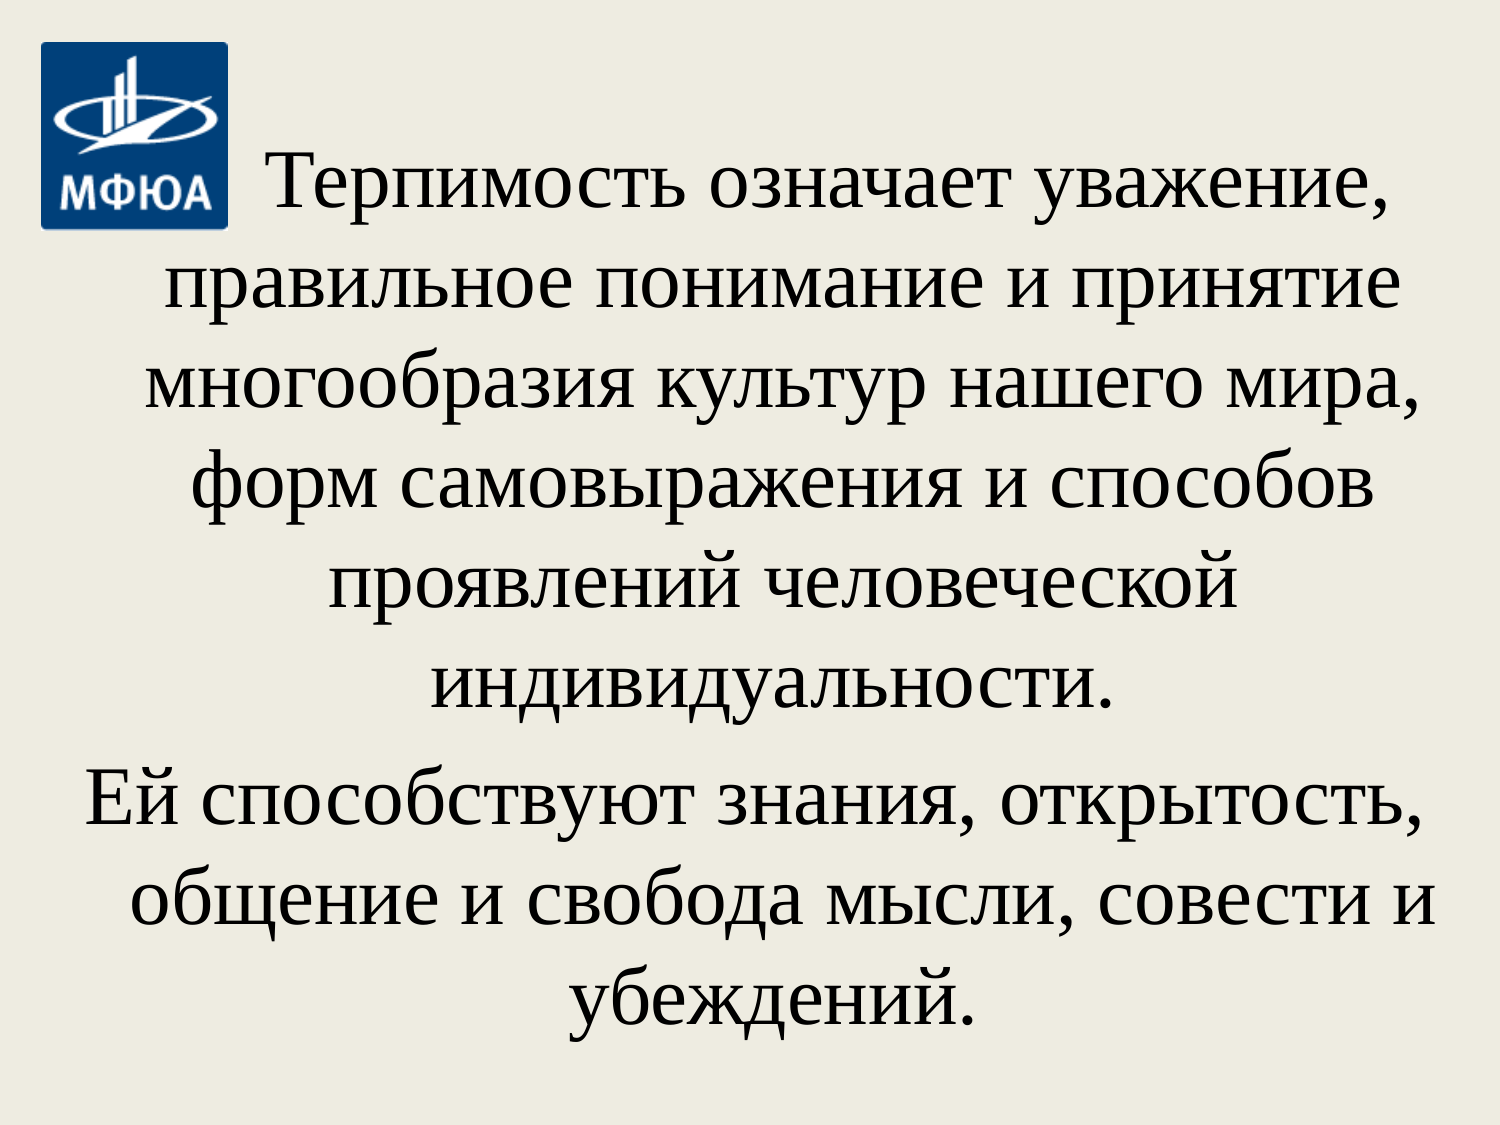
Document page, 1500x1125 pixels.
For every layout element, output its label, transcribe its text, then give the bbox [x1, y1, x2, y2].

picture [40, 42, 228, 231]
list Терпимость означает уважение, правильное понимание и принятие многообразия культур нашего мира, форм самовыражения и способов проявлений человеческой индивидуальности. Ей способствуют знания, открытость, общение и свобода мысли, совести и убеждений. [46, 116, 1466, 1067]
